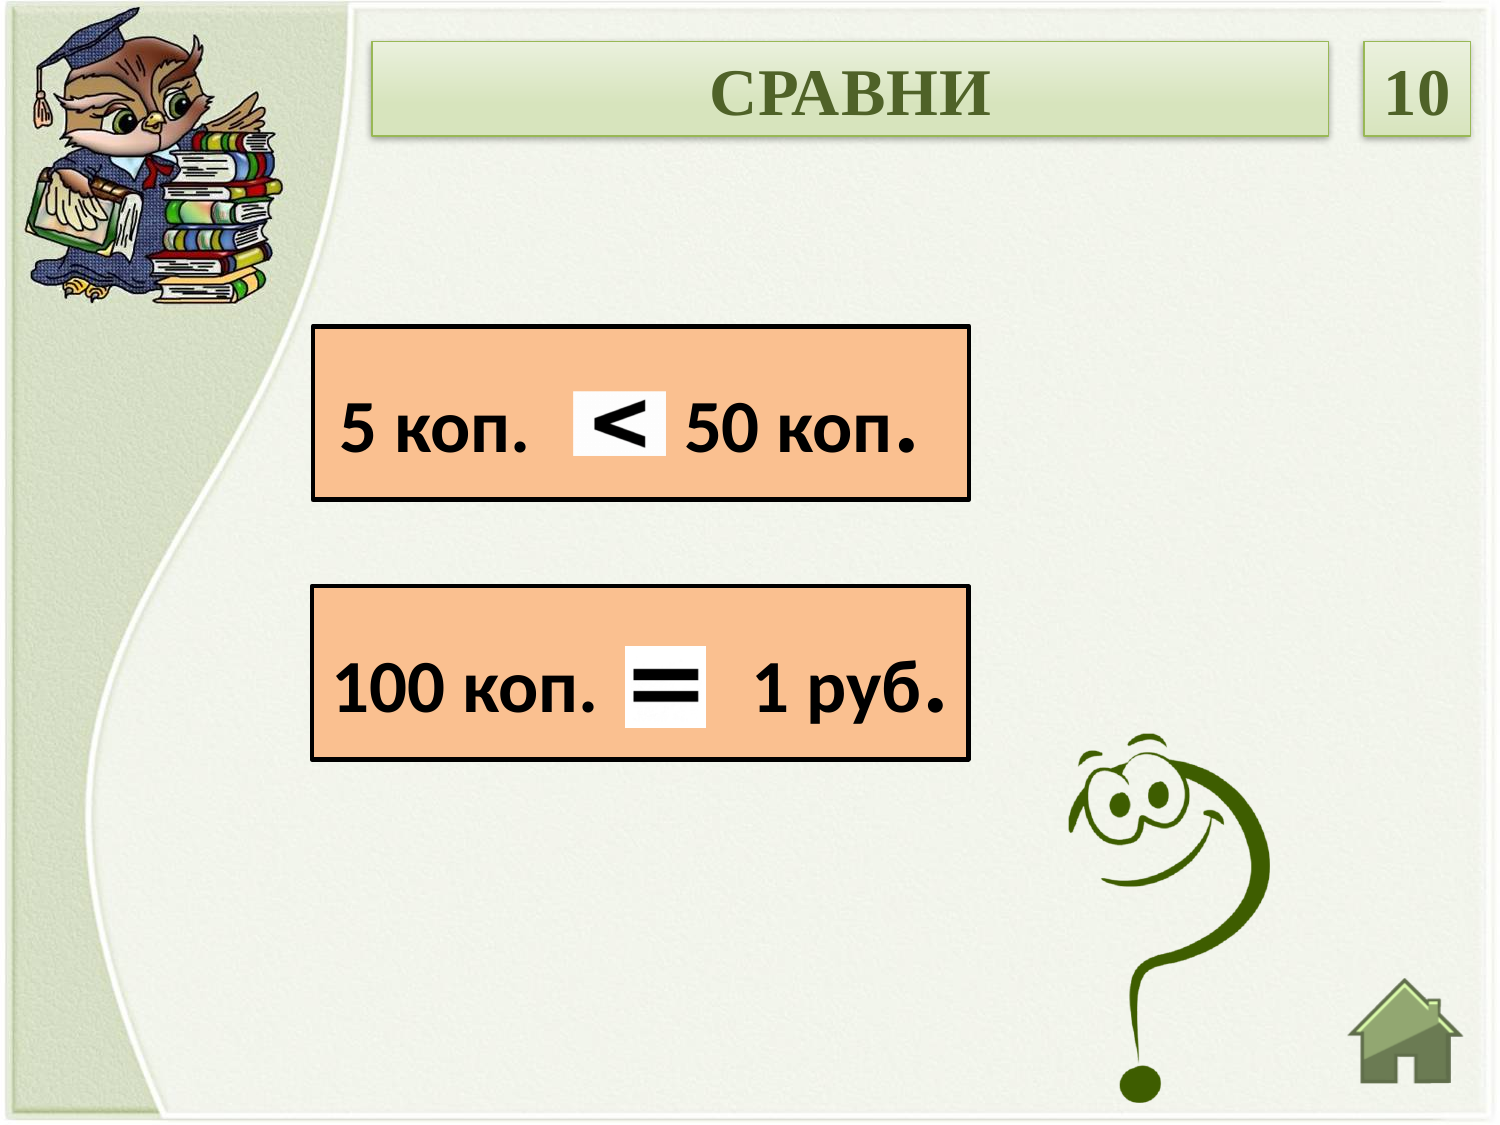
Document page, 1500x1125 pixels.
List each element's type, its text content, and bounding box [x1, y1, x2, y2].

text_box 100 коп. ? 1 руб. [310, 584, 970, 761]
text_box СРАВНИ [371, 41, 1329, 137]
text_box 10 [1363, 41, 1471, 137]
picture [0, 0, 1500, 1125]
text_box 5 коп. ? 50 коп. [311, 324, 971, 502]
